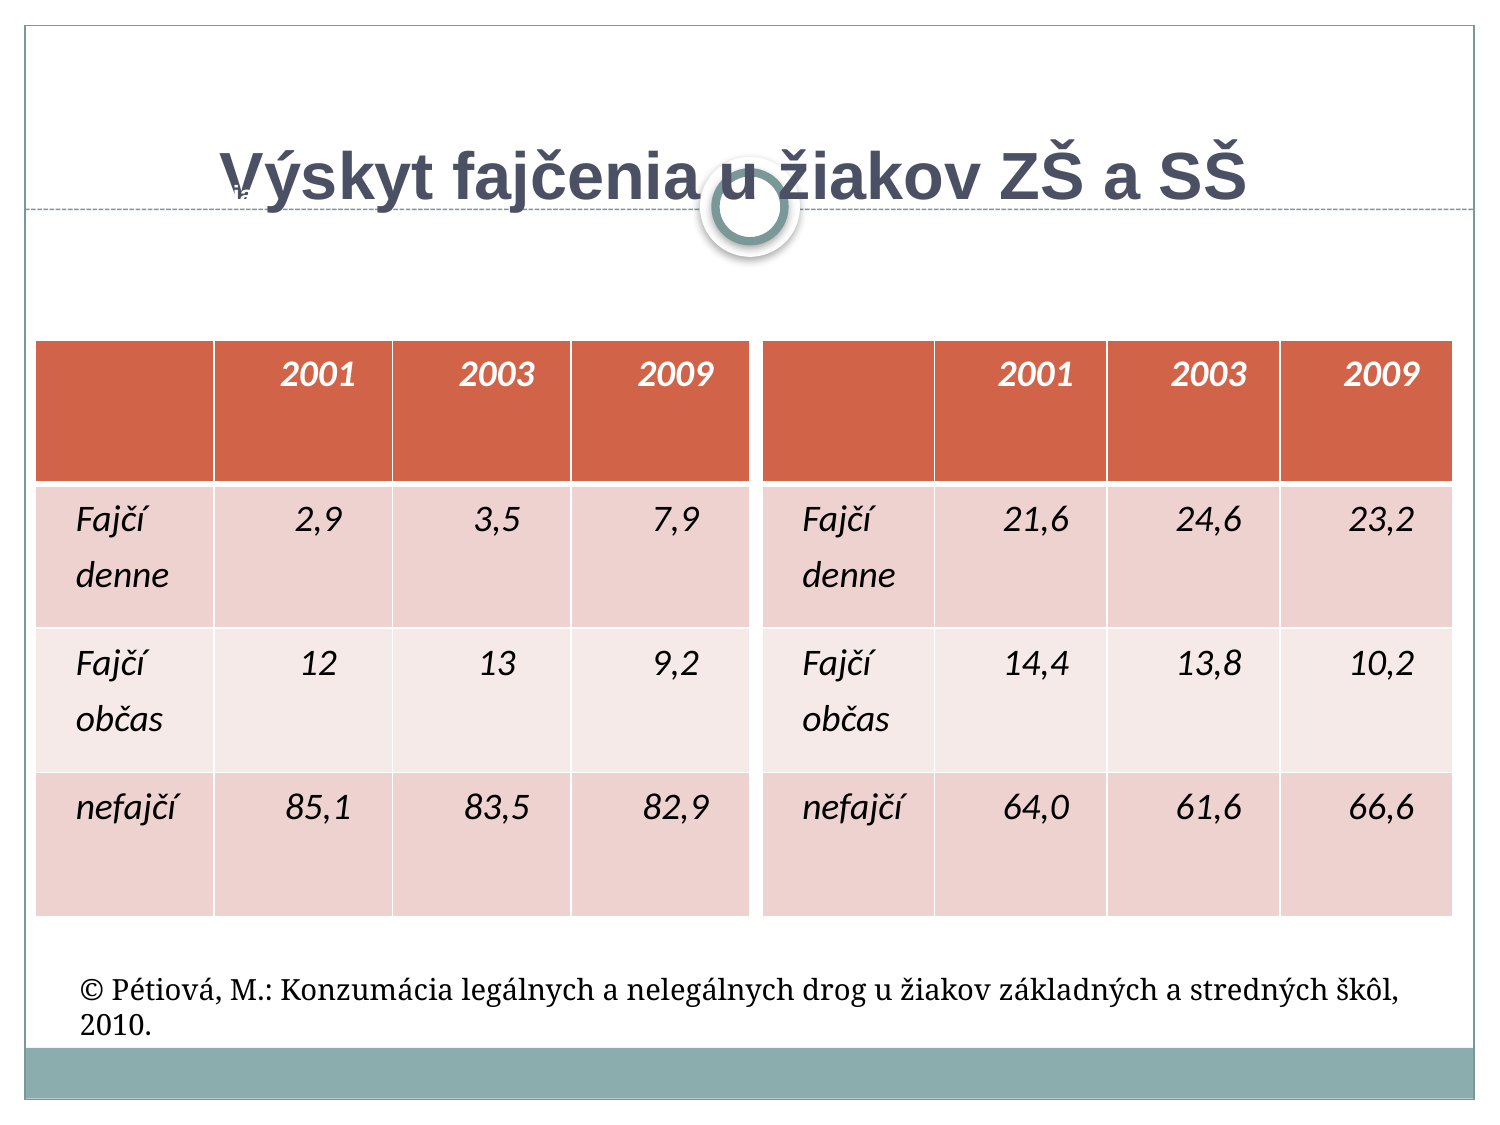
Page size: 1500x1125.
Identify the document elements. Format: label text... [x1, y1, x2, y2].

list Prevencia fajčenia [35, 164, 1442, 223]
table_cell 83,5 [393, 773, 570, 916]
table_cell 12 [215, 629, 392, 772]
table_header 2003 [393, 341, 570, 481]
table_cell 61,6 [1108, 773, 1279, 916]
table_cell 14,4 [935, 629, 1106, 772]
table_cell nefajčí [763, 773, 934, 916]
table_cell 13 [393, 629, 570, 772]
table_cell 13,8 [1108, 629, 1279, 772]
table_cell Fajčí občas [763, 629, 934, 772]
table_cell 82,9 [572, 773, 749, 916]
table_cell 85,1 [215, 773, 392, 916]
table_cell 2,9 [215, 487, 392, 627]
table_cell 21,6 [935, 487, 1106, 627]
table_cell 64,0 [935, 773, 1106, 916]
table_header 2003 [1108, 341, 1279, 481]
table_cell 10,2 [1281, 629, 1452, 772]
table_cell 7,9 [572, 487, 749, 627]
title Výskyt fajčenia u žiakov ZŠ a SŠ [35, 42, 1449, 220]
text_box © Pétiová, M.: Konzumácia legálnych a nelegálnych drog u žiakov základných a stredných škôl, 2010. [64, 964, 1447, 1049]
table_header 2009 [1281, 341, 1452, 481]
table_header [763, 341, 934, 481]
table_header [36, 341, 213, 481]
table_cell 23,2 [1281, 487, 1452, 627]
table_header 2001 [215, 341, 392, 481]
table_cell 9,2 [572, 629, 749, 772]
table_cell 66,6 [1281, 773, 1452, 916]
table_header 2001 [935, 341, 1106, 481]
table_cell 3,5 [393, 487, 570, 627]
table_cell 24,6 [1108, 487, 1279, 627]
table_cell Fajčí občas [36, 629, 213, 772]
table_cell Fajčí denne [36, 487, 213, 627]
table_header 2009 [572, 341, 749, 481]
table_cell Fajčí denne [763, 487, 934, 627]
table_cell nefajčí [36, 773, 213, 916]
